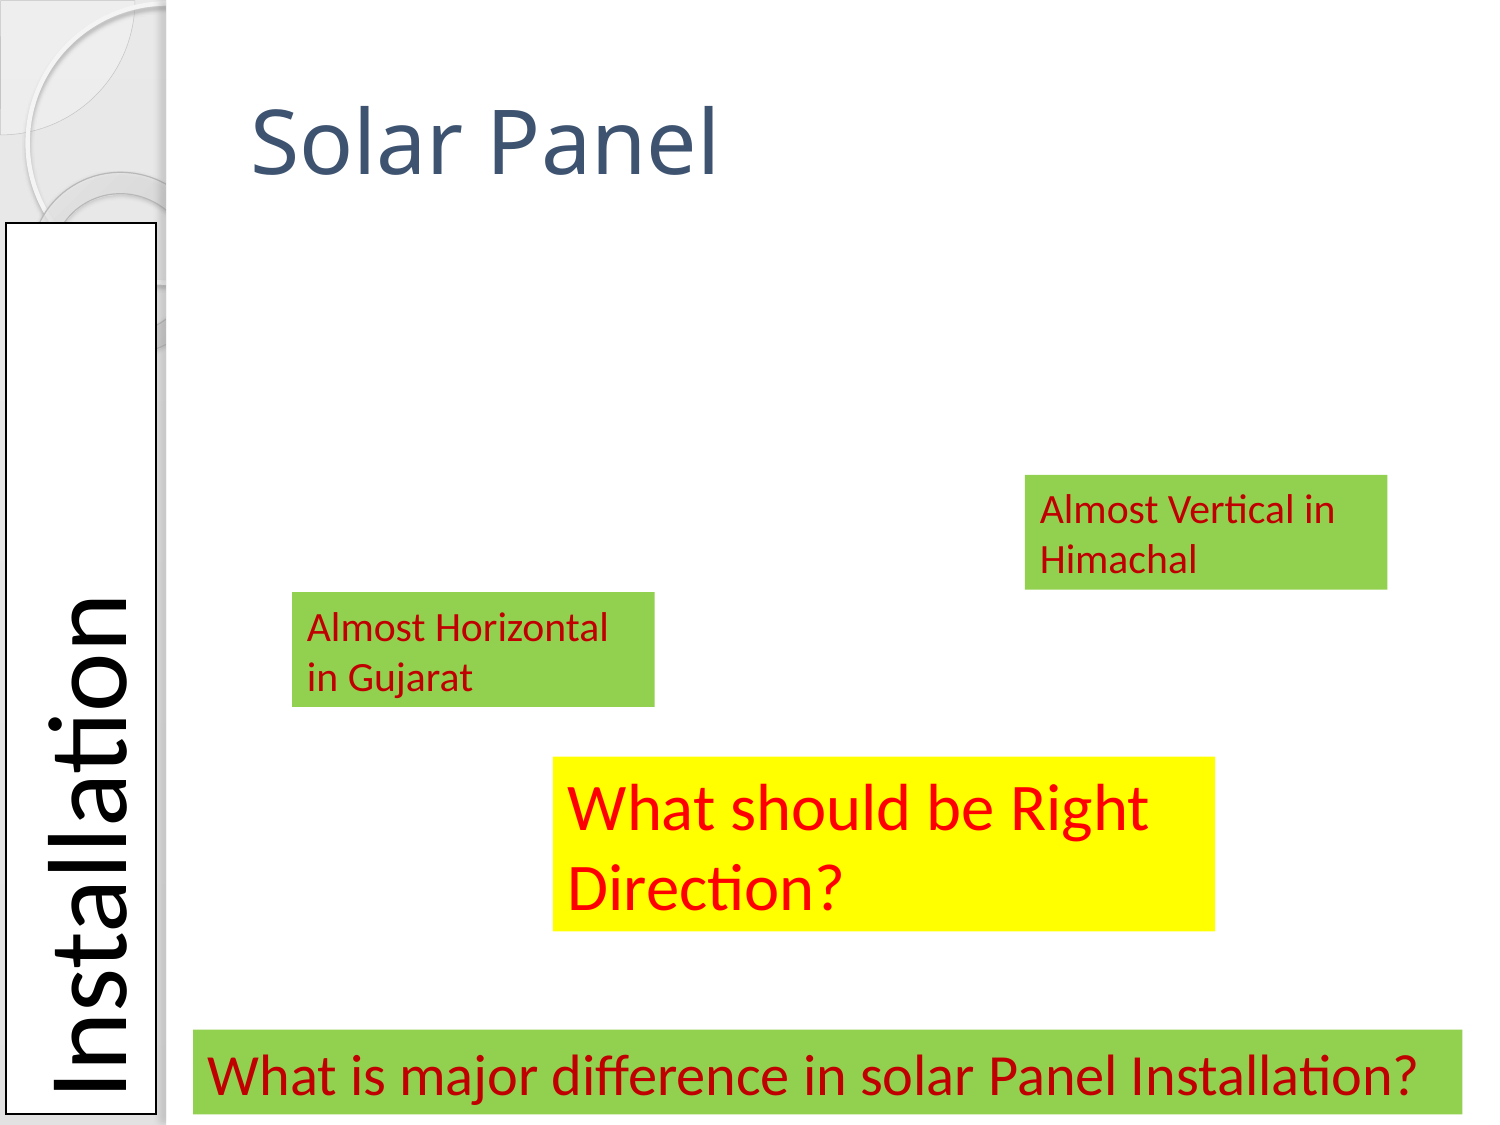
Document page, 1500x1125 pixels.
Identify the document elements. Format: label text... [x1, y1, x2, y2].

text_box What should be Right Direction? [848, 756, 862, 932]
text_box Installation [5, 222, 157, 1115]
text_box What is major difference in solar Panel Installation? [193, 1029, 1463, 1115]
picture [862, 224, 1463, 1025]
title Solar Panel [235, 45, 1466, 233]
picture [193, 224, 848, 1030]
